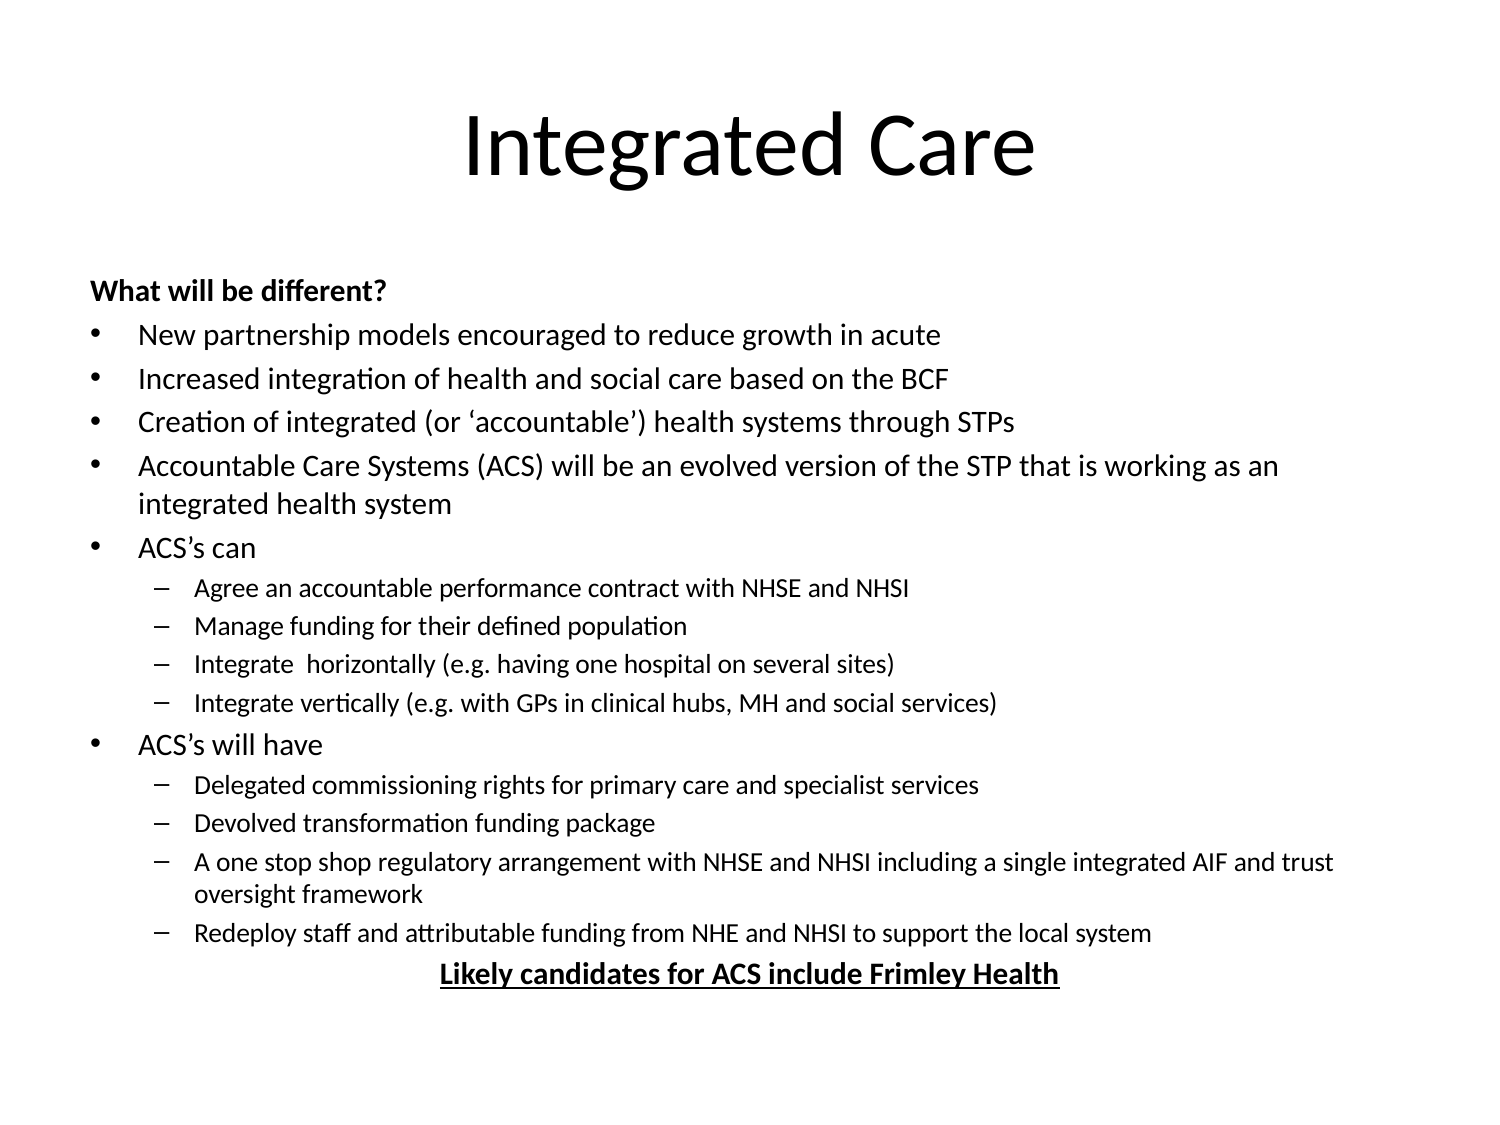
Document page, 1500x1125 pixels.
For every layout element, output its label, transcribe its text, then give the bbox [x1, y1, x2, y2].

title Integrated Care [75, 45, 1425, 233]
list What will be different? New partnership models encouraged to reduce growth in acute Increased integration of health and social care based on the BCF Creation of integrated (or ‘accountable’) health systems through STPs Accountable Care Systems (ACS) will be an evolved version of the STP that is working as an integrated health system ACS’s can Agree an accountable performance contract with NHSE and NHSI Manage funding for their defined population Integrate horizontally (e.g. having one hospital on several sites) Integrate vertically (e.g. with GPs in clinical hubs, MH and social services) ACS’s will have Delegated commissioning rights for primary care and specialist services Devolved transformation funding package A one stop shop regulatory arrangement with NHSE and NHSI including a single integrated AIF and trust oversight framework Redeploy staff and attributable funding from NHE and NHSI to support the local system Likely candidates for ACS include Frimley Health [75, 262, 1425, 1005]
